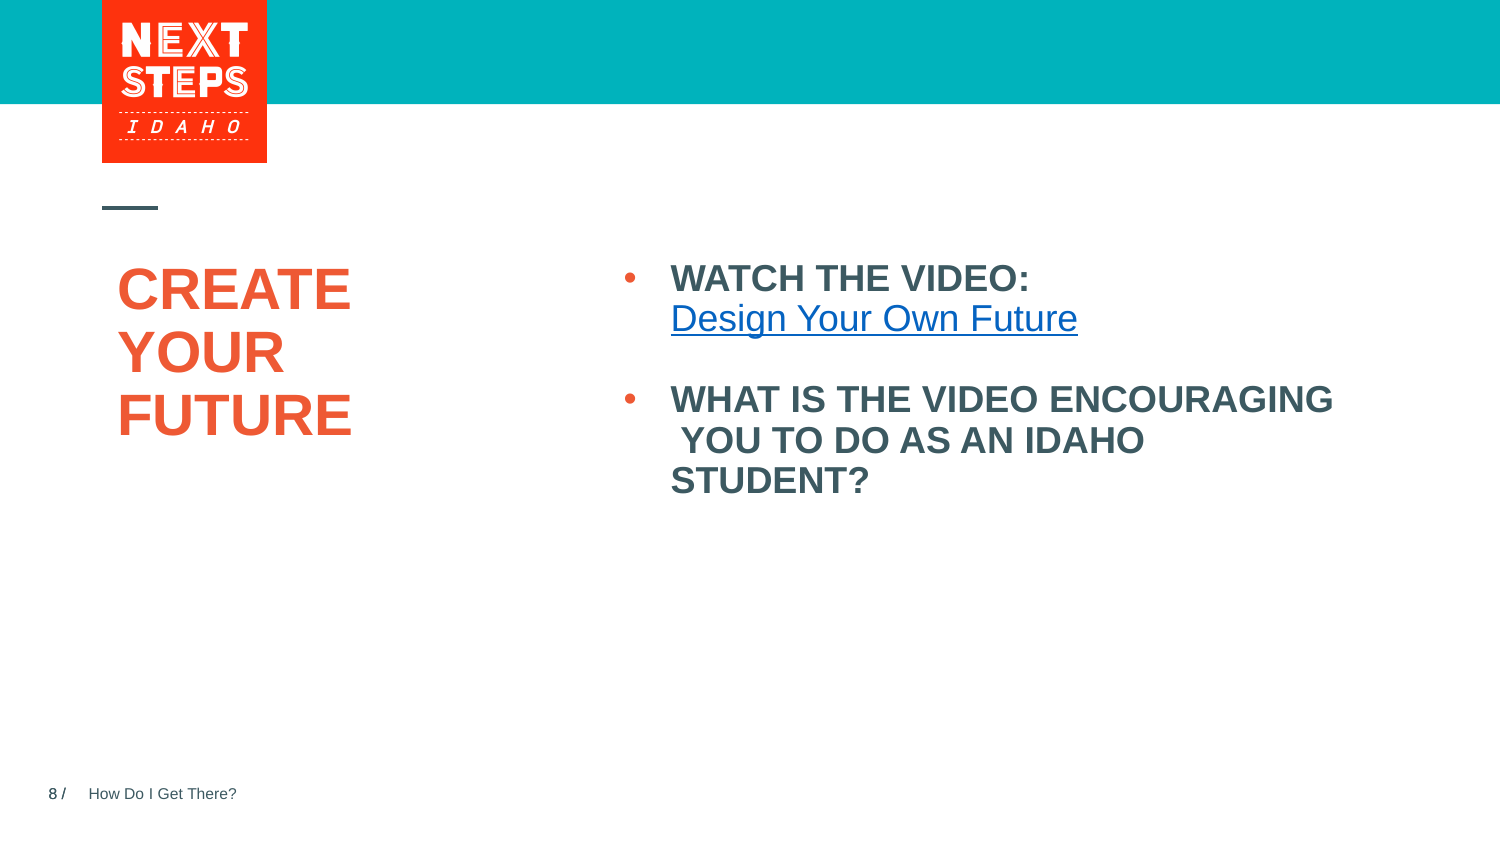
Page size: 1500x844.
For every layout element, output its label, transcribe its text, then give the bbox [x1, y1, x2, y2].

picture [102, 0, 267, 163]
list WATCH THE VIDEO: Design Your Own Future WHAT IS THE VIDEO ENCOURAGING YOU TO DO AS AN IDAHO STUDENT? [590, 244, 1367, 731]
footer How Do I Get There? [73, 776, 468, 822]
title CREATE YOUR FUTURE [102, 244, 519, 731]
